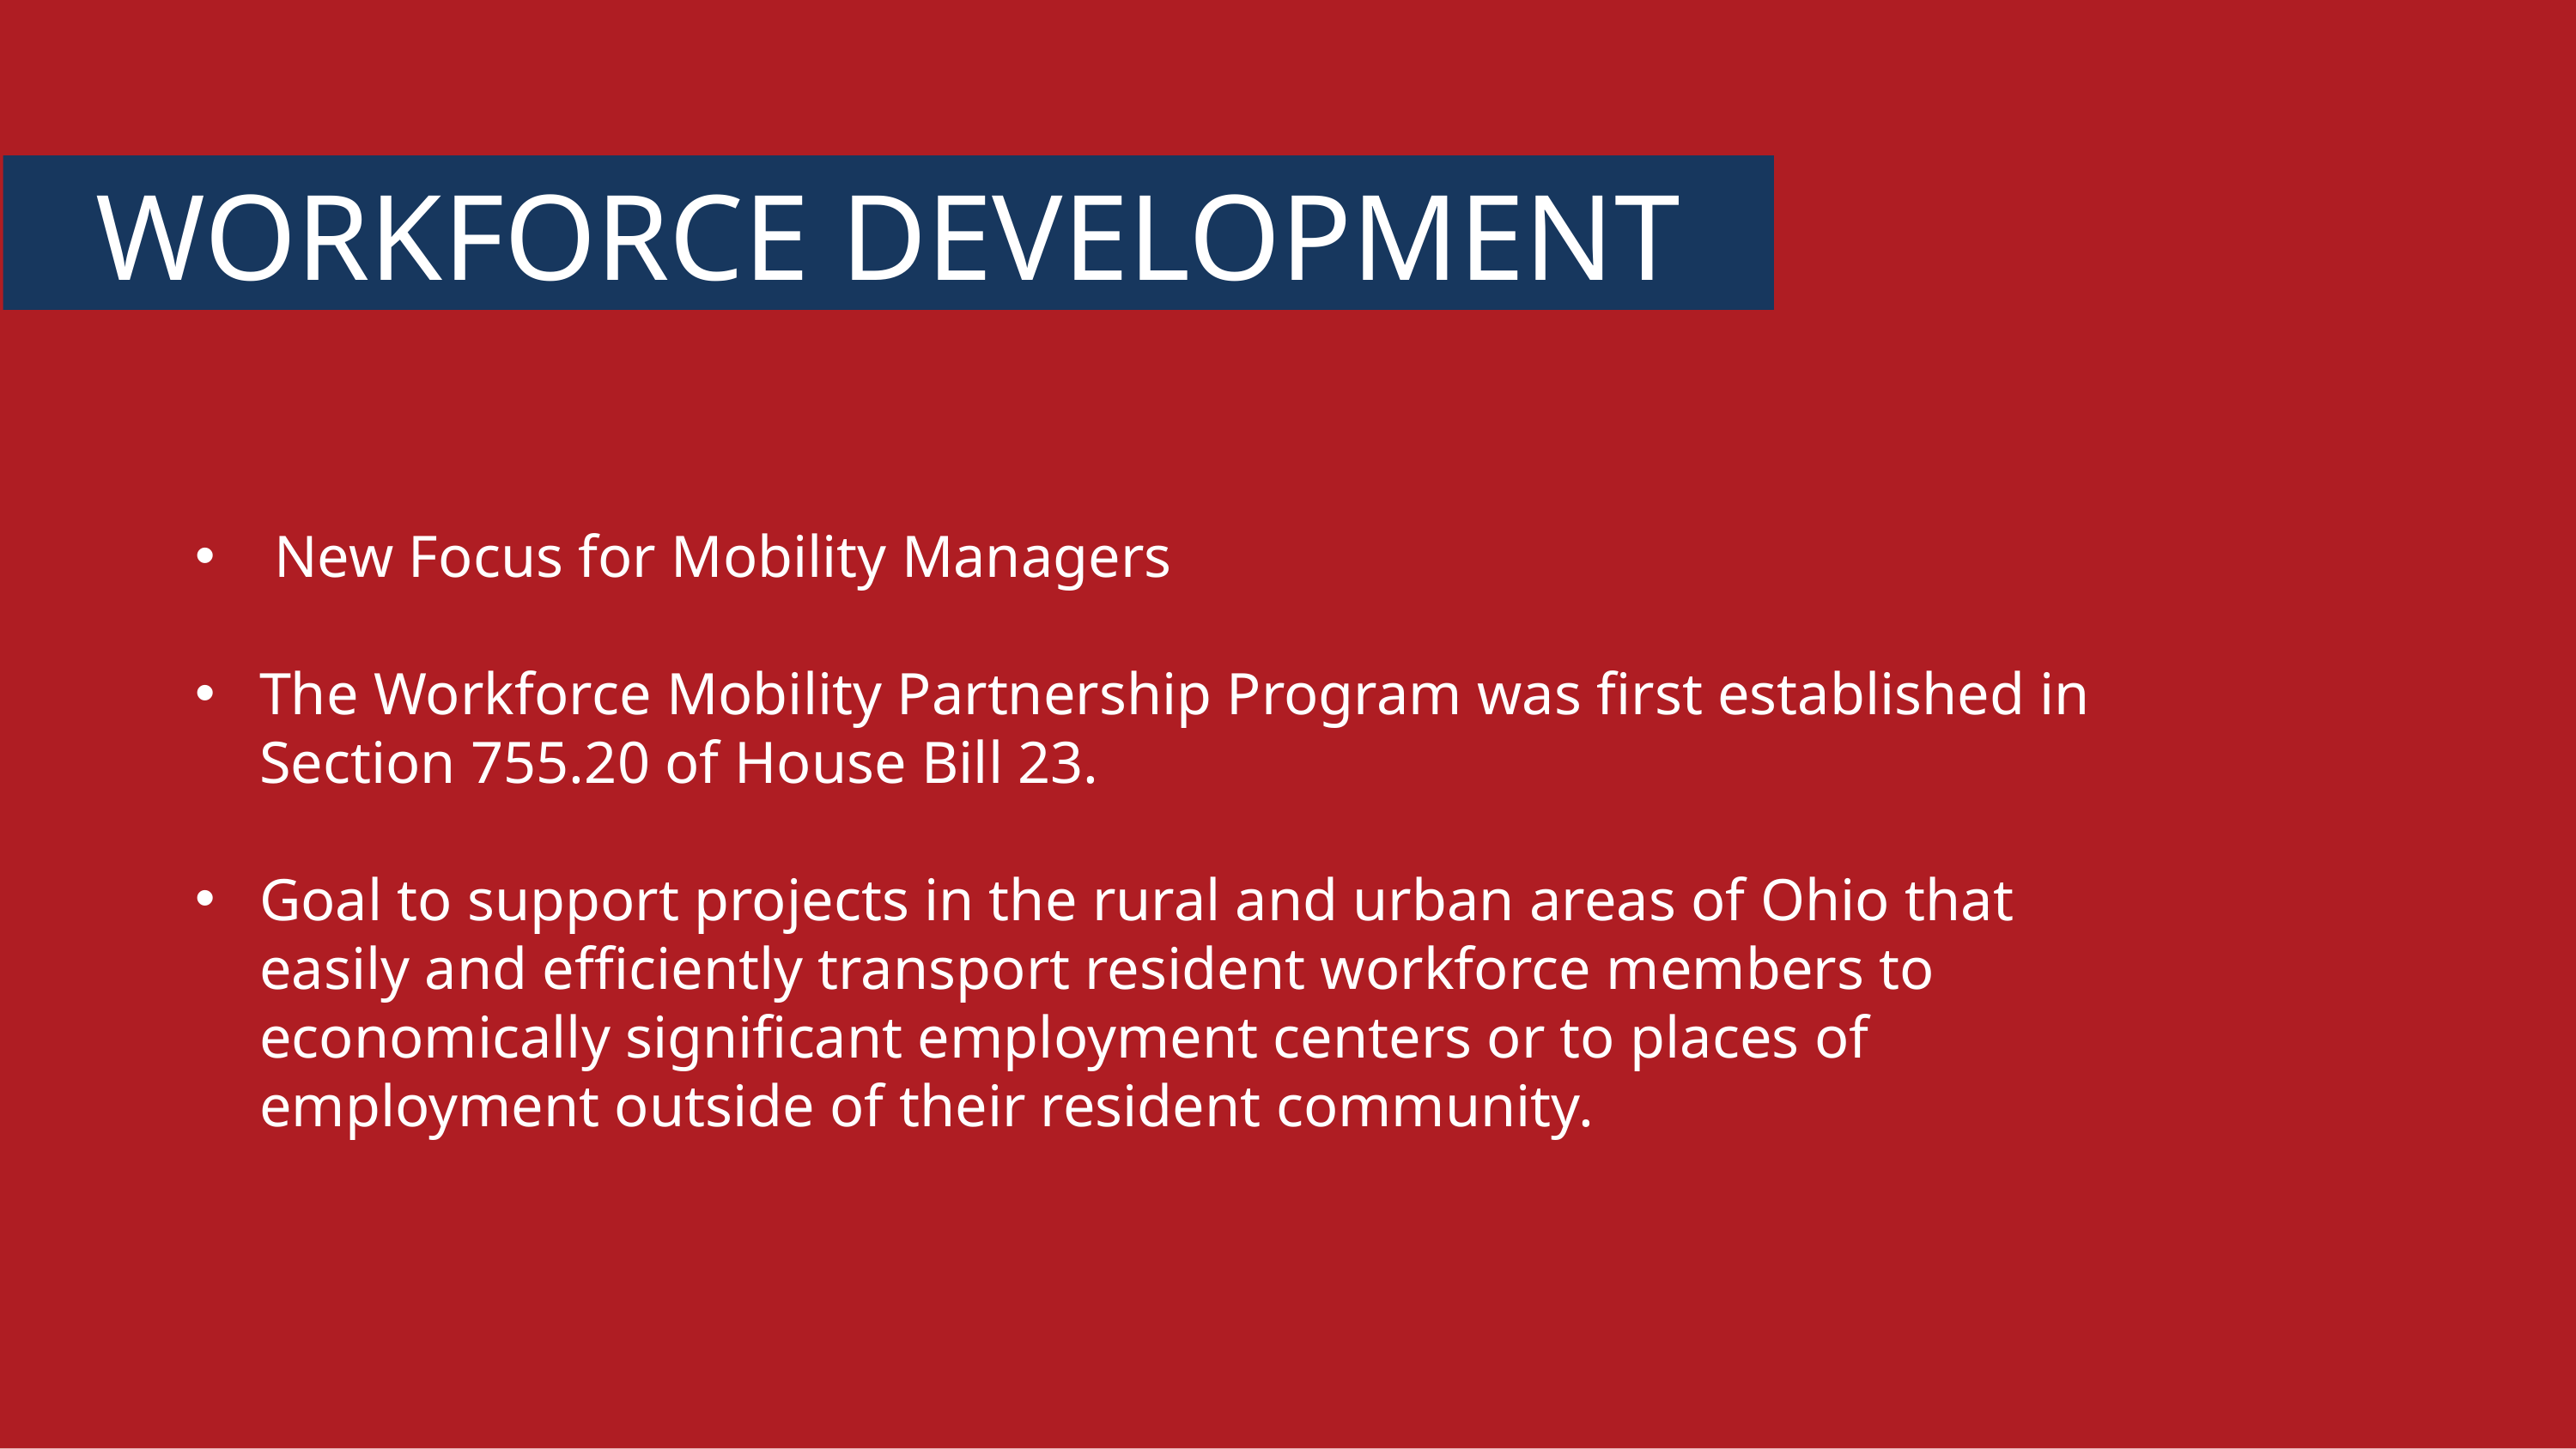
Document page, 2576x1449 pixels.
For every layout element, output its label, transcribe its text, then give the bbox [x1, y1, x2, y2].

text_box WORKFORCE DEVELOPMENT [3, 155, 1774, 310]
text_box New Focus for Mobility Managers The Workforce Mobility Partnership Program was first established in Section 755.20 of House Bill 23. Goal to support projects in the rural and urban areas of Ohio that easily and efficiently transport resident workforce members to economically significant employment centers or to places of employment outside of their resident community. [182, 445, 2168, 1144]
